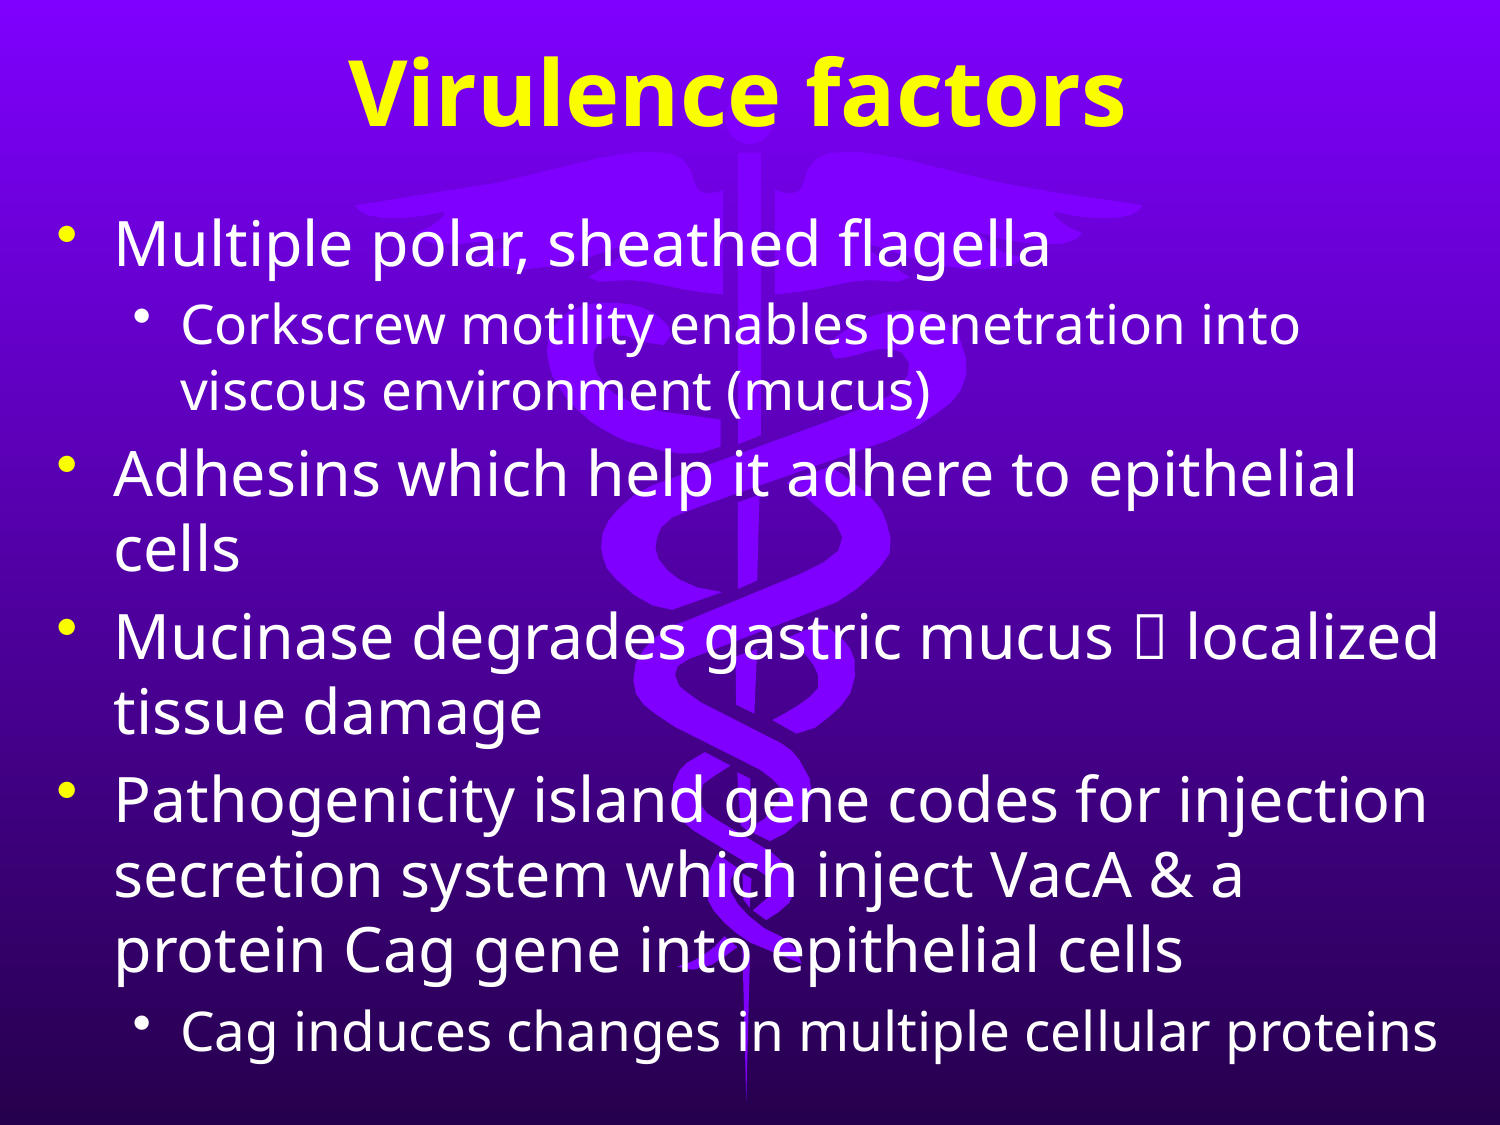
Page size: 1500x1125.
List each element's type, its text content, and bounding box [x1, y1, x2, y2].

title Virulence factors [29, 30, 1447, 149]
list Multiple polar, sheathed flagella Corkscrew motility enables penetration into viscous environment (mucus) Adhesins which help it adhere to epithelial cells Mucinase degrades gastric mucus  localized tissue damage Pathogenicity island gene codes for injection secretion system which inject VacA & a protein Cag gene into epithelial cells Cag induces changes in multiple cellular proteins [41, 196, 1459, 1083]
